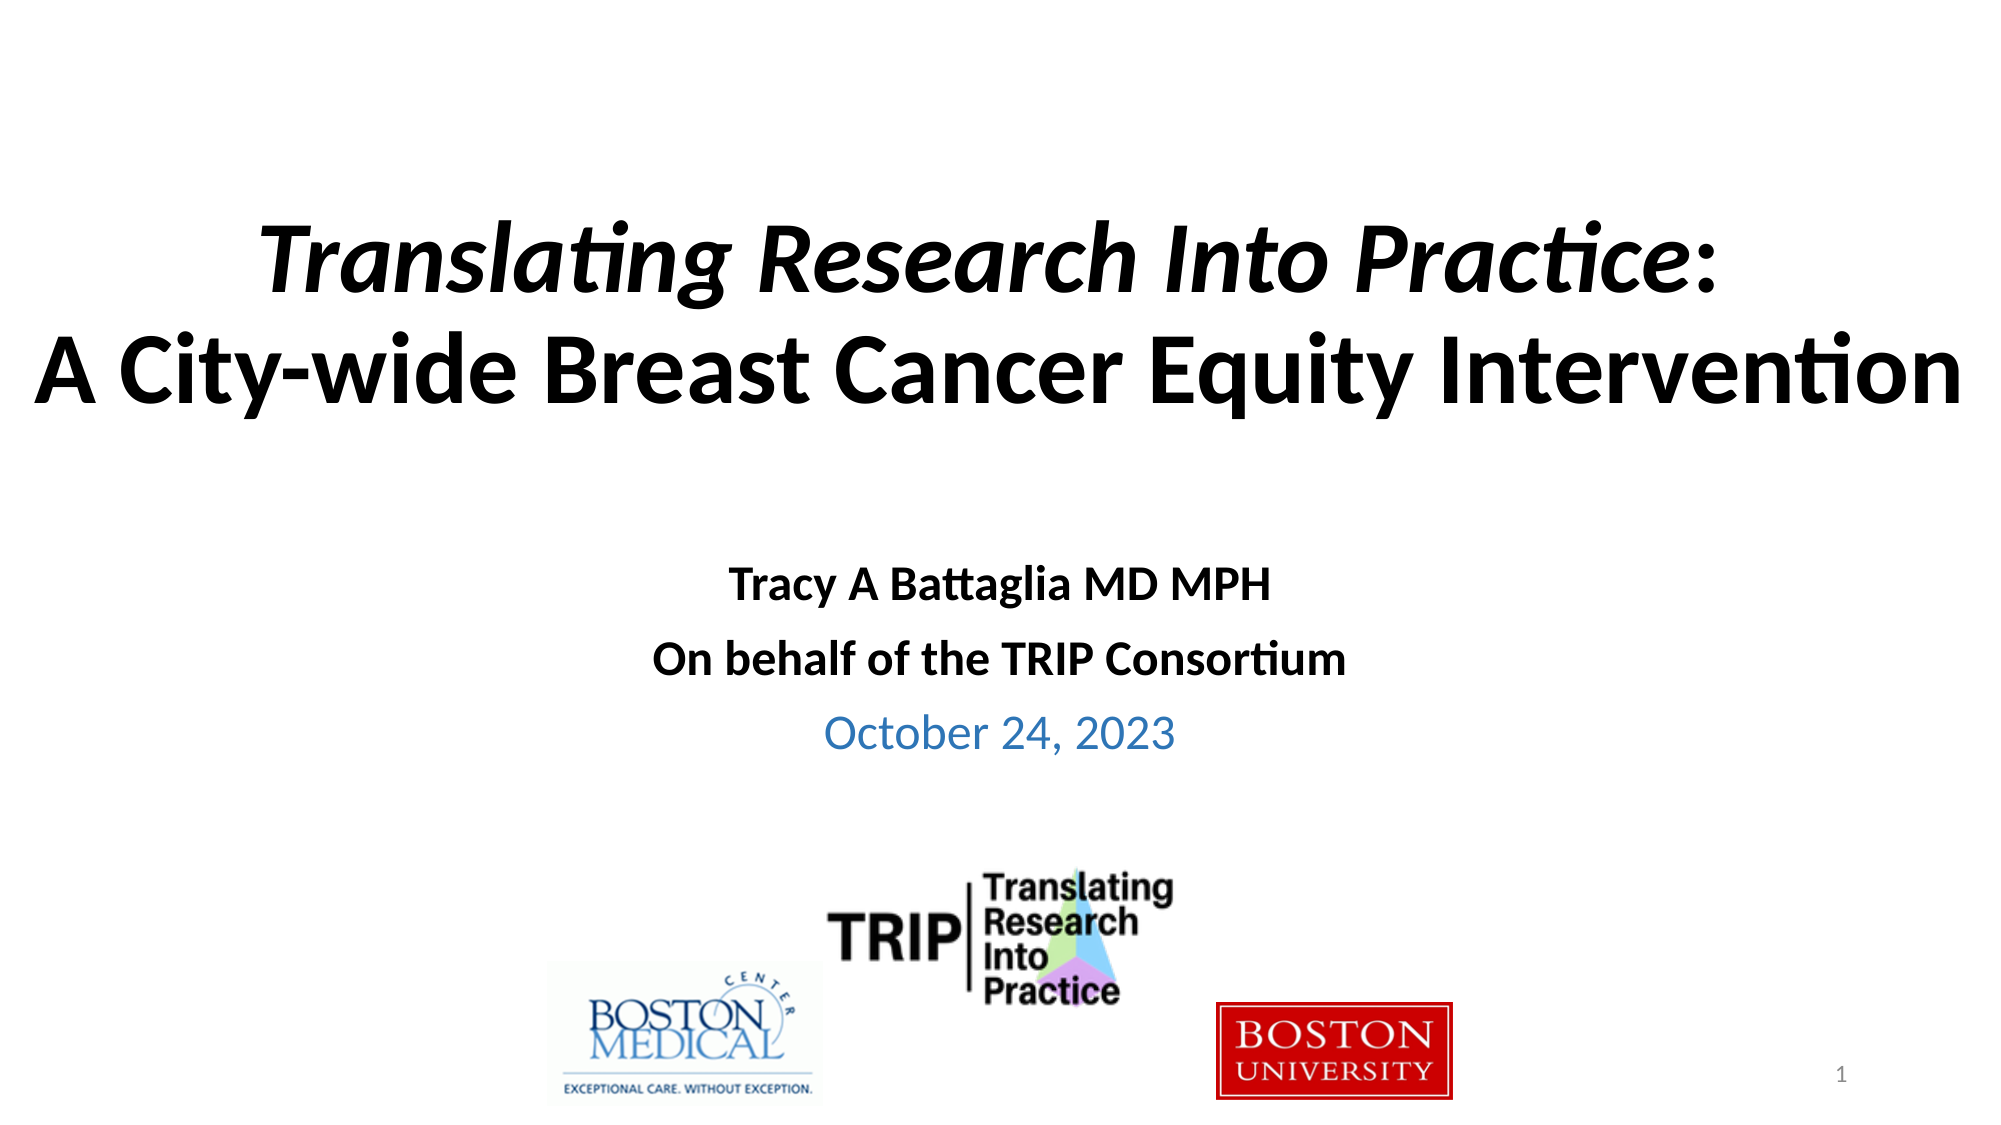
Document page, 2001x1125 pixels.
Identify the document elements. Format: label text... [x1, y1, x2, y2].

picture [1216, 1002, 1453, 1100]
picture [547, 861, 1178, 1106]
slide_number 1 [1412, 1042, 1863, 1103]
title Translating Research Into Practice: A City-wide Breast Cancer Equity Intervention [0, 113, 2000, 433]
subtitle Tracy A Battaglia MD MPH On behalf of the TRIP Consortium October 24, 2023 [249, 549, 1750, 822]
